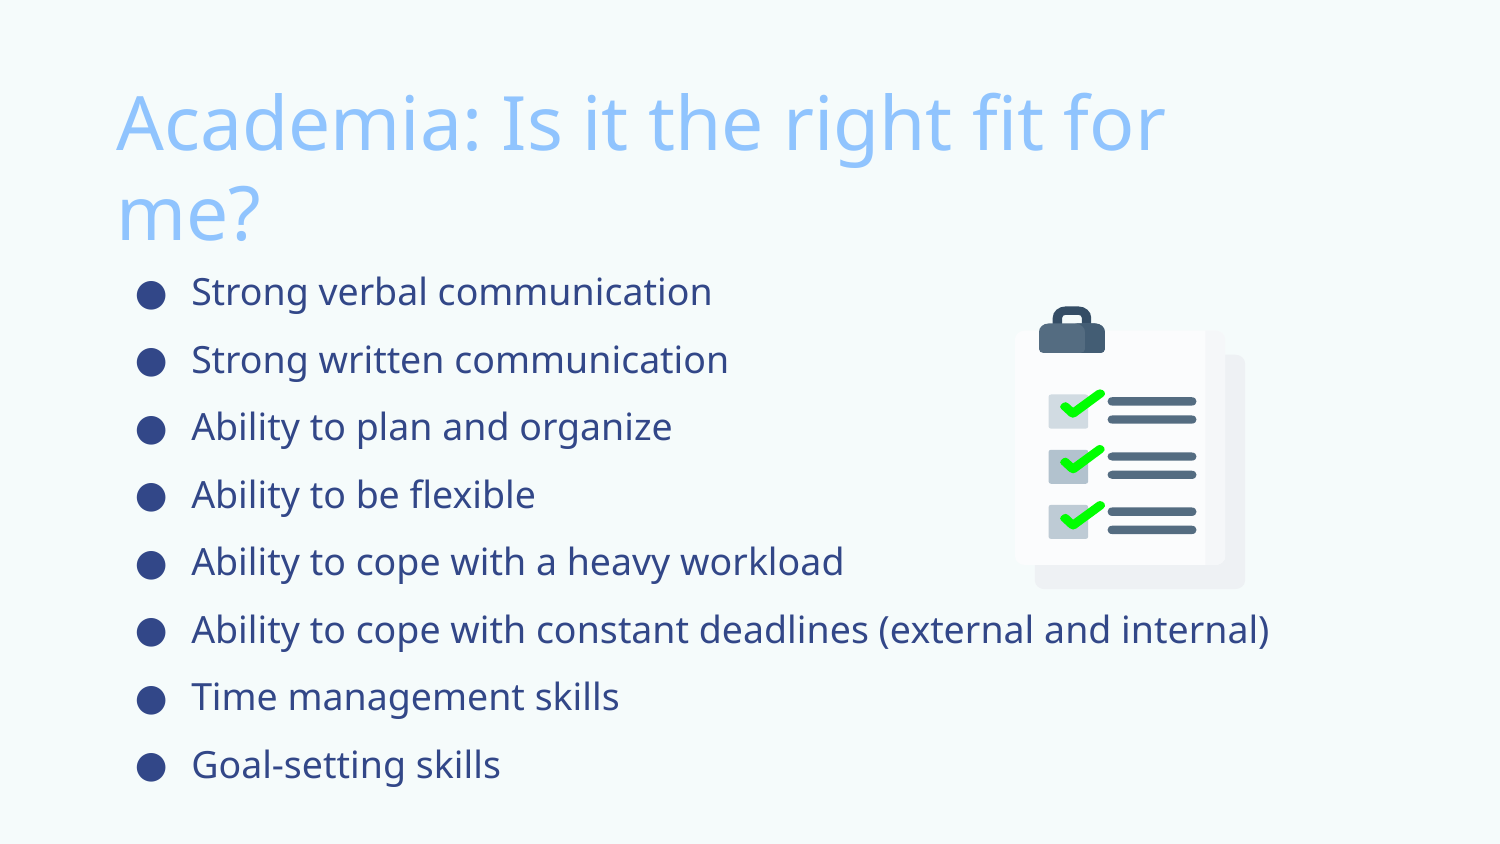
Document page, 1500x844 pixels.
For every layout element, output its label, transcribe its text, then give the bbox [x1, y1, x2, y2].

list Strong verbal communication Strong written communication Ability to plan and organize Ability to be flexible Ability to cope with a heavy workload Ability to cope with constant deadlines (external and internal) Time management skills Goal-setting skills [101, 230, 1337, 726]
title Academia: Is it the right fit for me? [101, 60, 1298, 200]
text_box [1014, 306, 1246, 590]
